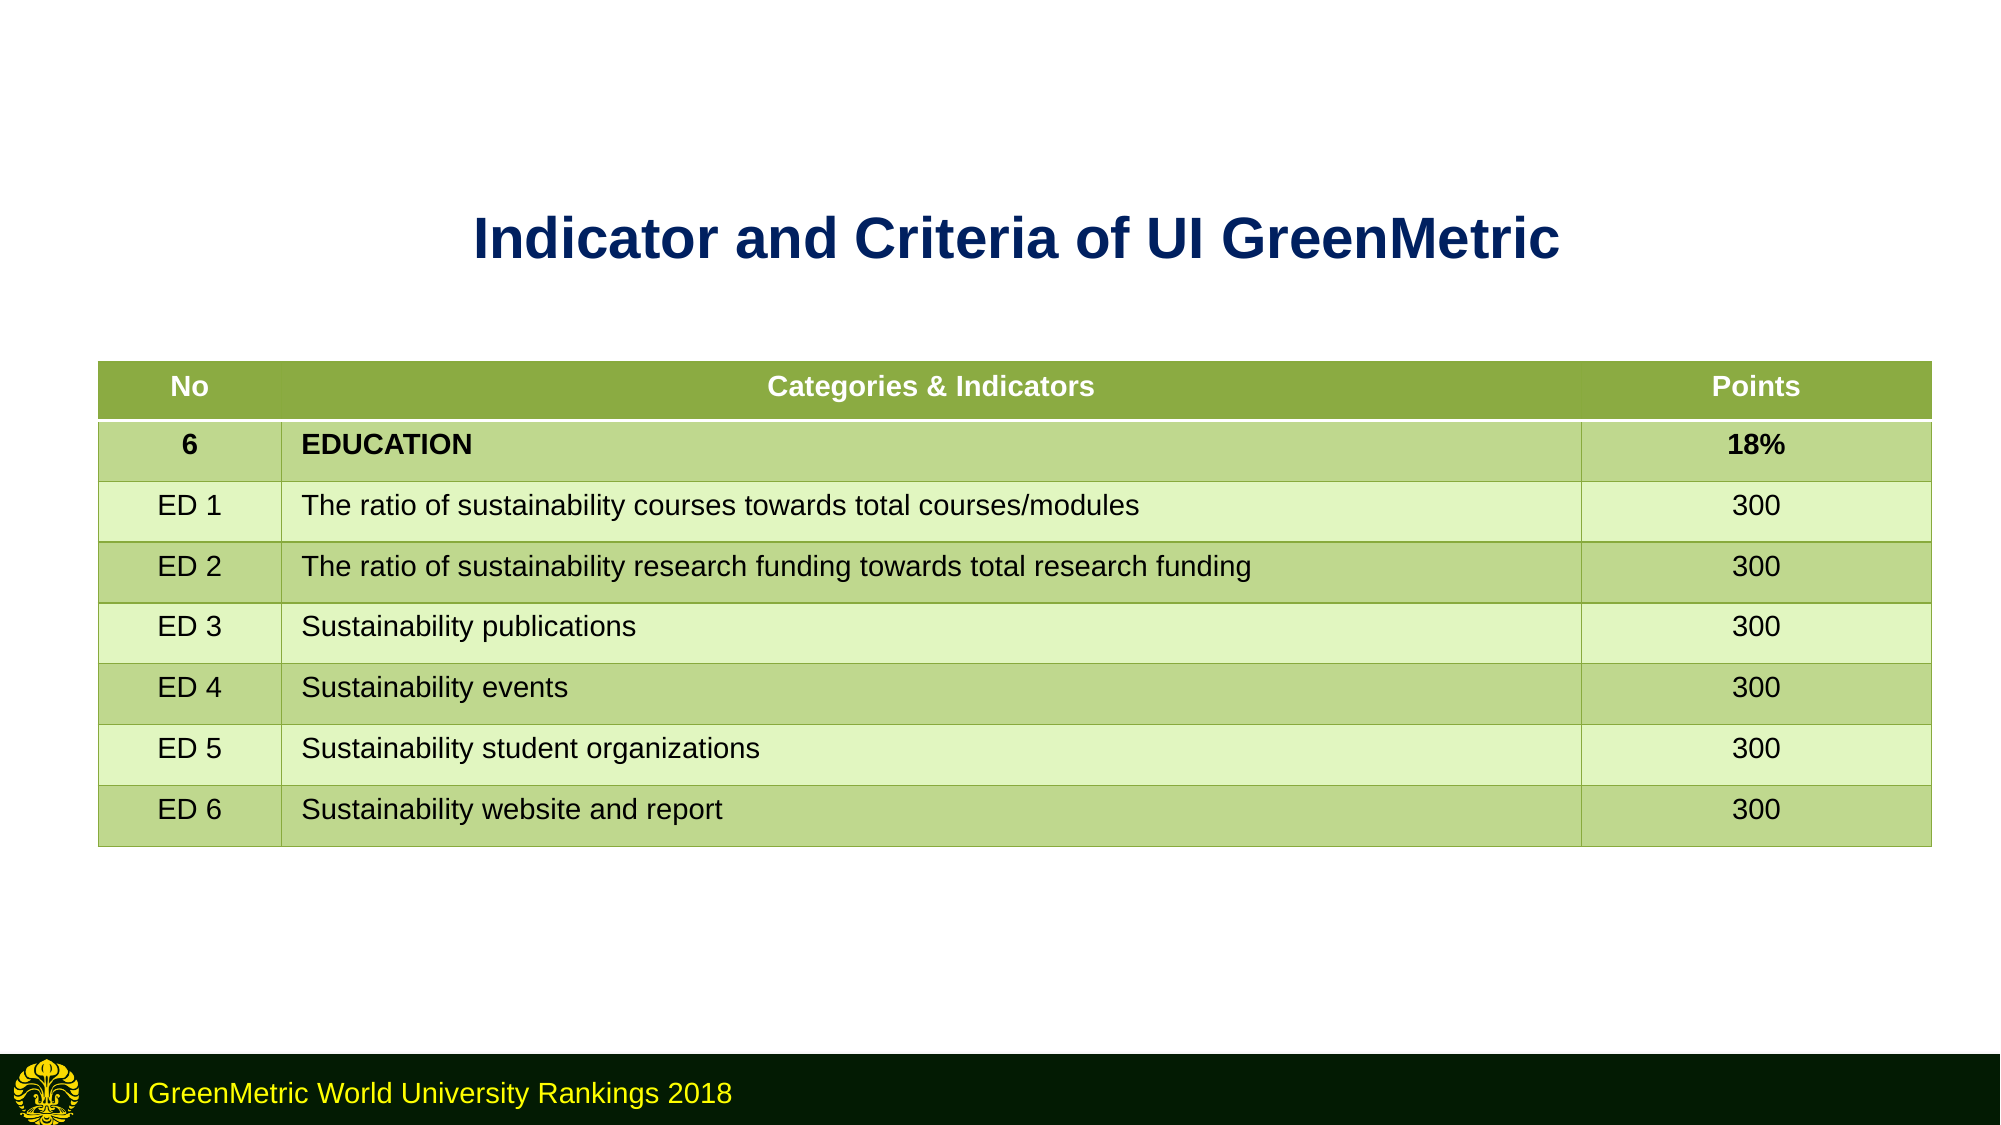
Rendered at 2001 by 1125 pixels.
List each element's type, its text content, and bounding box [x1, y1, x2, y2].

table_cell 300 [1582, 543, 1931, 602]
table_cell Sustainability student organizations [282, 725, 1581, 785]
table_cell The ratio of sustainability research funding towards total research funding [282, 543, 1581, 602]
table_cell 300 [1582, 786, 1931, 846]
table_header Points [1582, 363, 1931, 419]
picture [12, 1058, 81, 1125]
table_cell 300 [1582, 604, 1931, 663]
table_cell Sustainability events [282, 664, 1581, 724]
table_cell ED 3 [99, 604, 281, 663]
table_cell 18% [1582, 422, 1931, 481]
table_cell ED 2 [99, 543, 281, 602]
table_cell 300 [1582, 664, 1931, 724]
table_header No [99, 363, 281, 419]
table_cell EDUCATION [282, 422, 1581, 481]
text_box UI GreenMetric World University Rankings 2018 [0, 1054, 2000, 1125]
table_cell Sustainability website and report [282, 786, 1581, 846]
table_cell ED 5 [99, 725, 281, 785]
table_cell ED 6 [99, 786, 281, 846]
table_cell ED 1 [99, 482, 281, 541]
table_cell Sustainability publications [282, 604, 1581, 663]
table_cell 300 [1582, 725, 1931, 785]
table_cell 6 [99, 422, 281, 481]
table_cell ED 4 [99, 664, 281, 724]
table_header Categories & Indicators [282, 363, 1581, 419]
table_cell The ratio of sustainability courses towards total courses/modules [282, 482, 1581, 541]
table_cell 300 [1582, 482, 1931, 541]
text_box Indicator and Criteria of UI GreenMetric [100, 173, 1935, 296]
